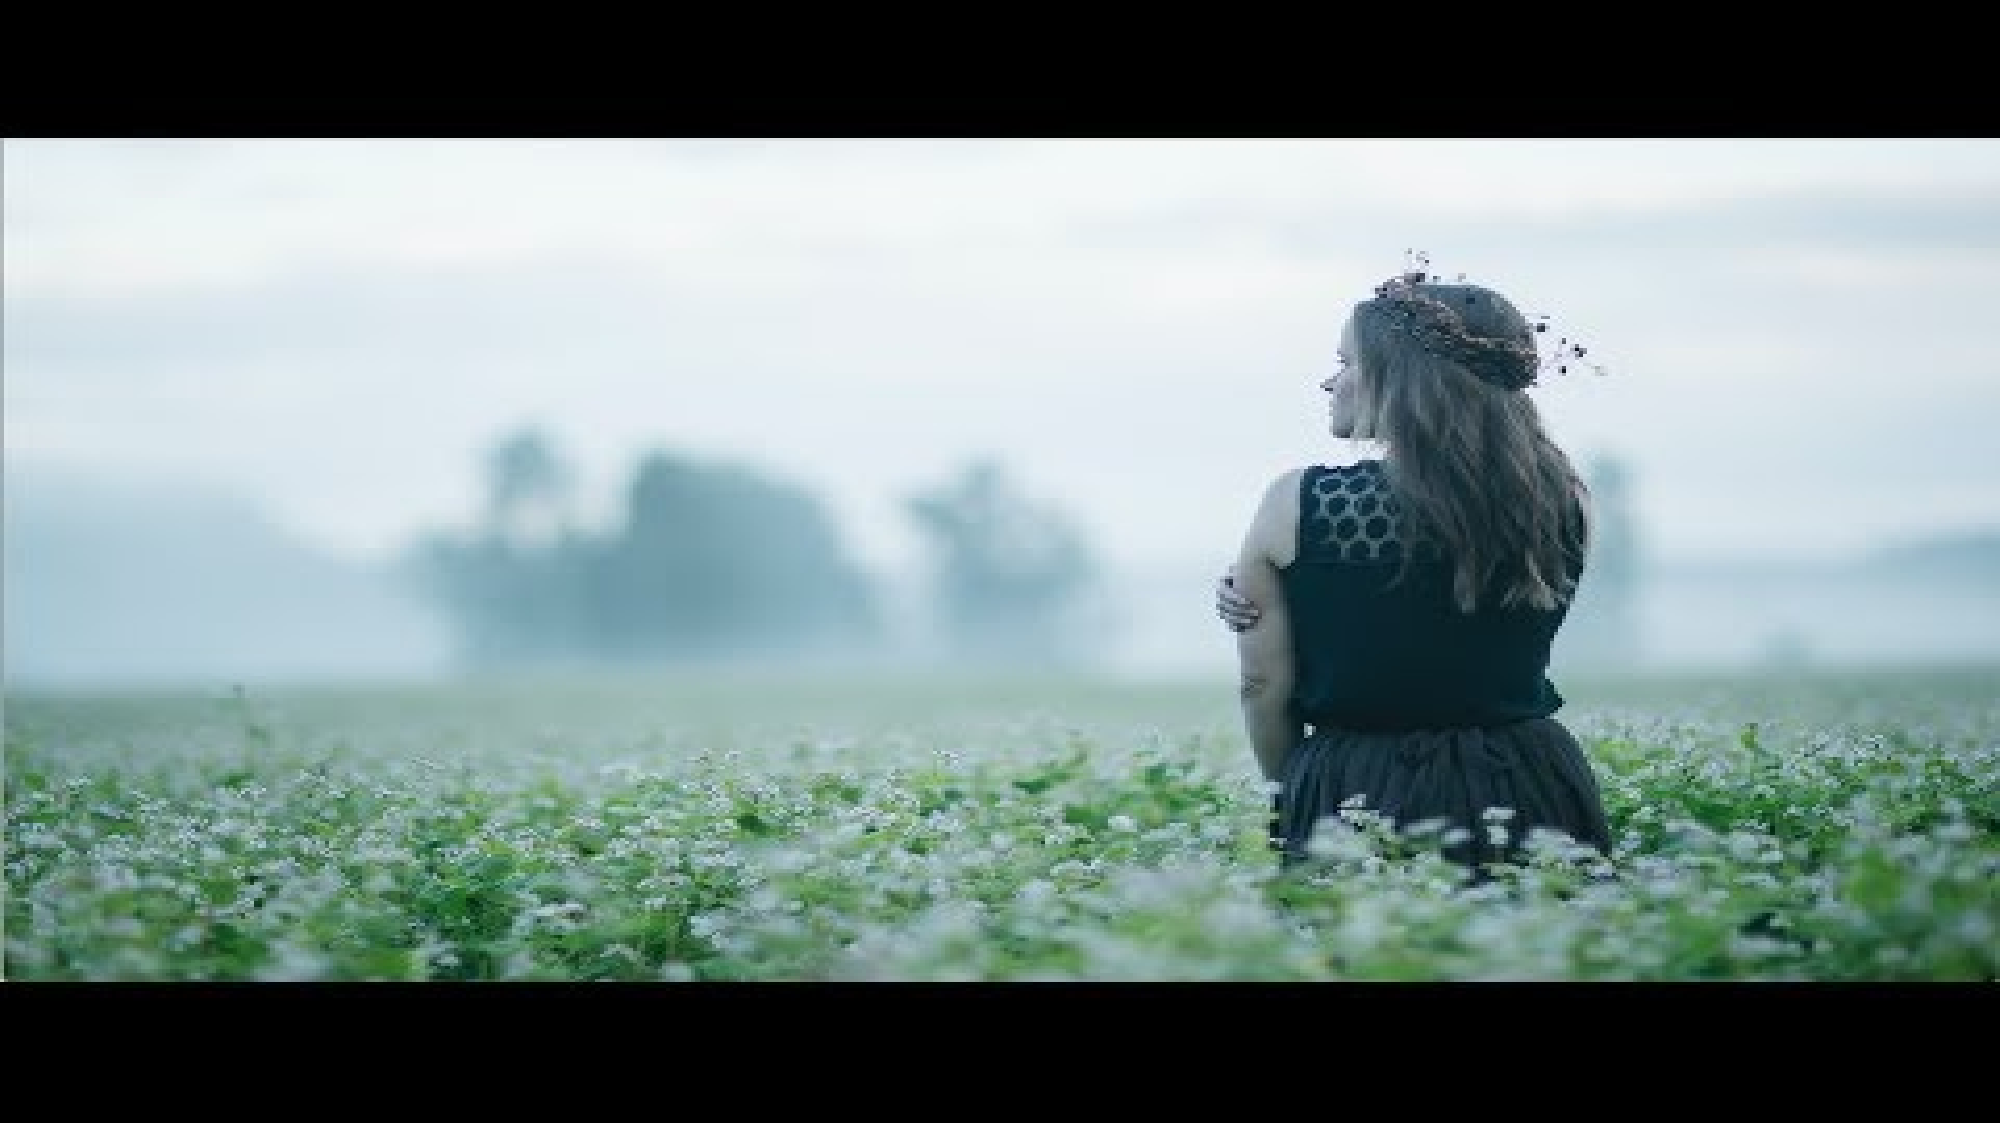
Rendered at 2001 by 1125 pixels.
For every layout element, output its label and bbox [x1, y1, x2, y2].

list [0, 0, 2000, 1124]
